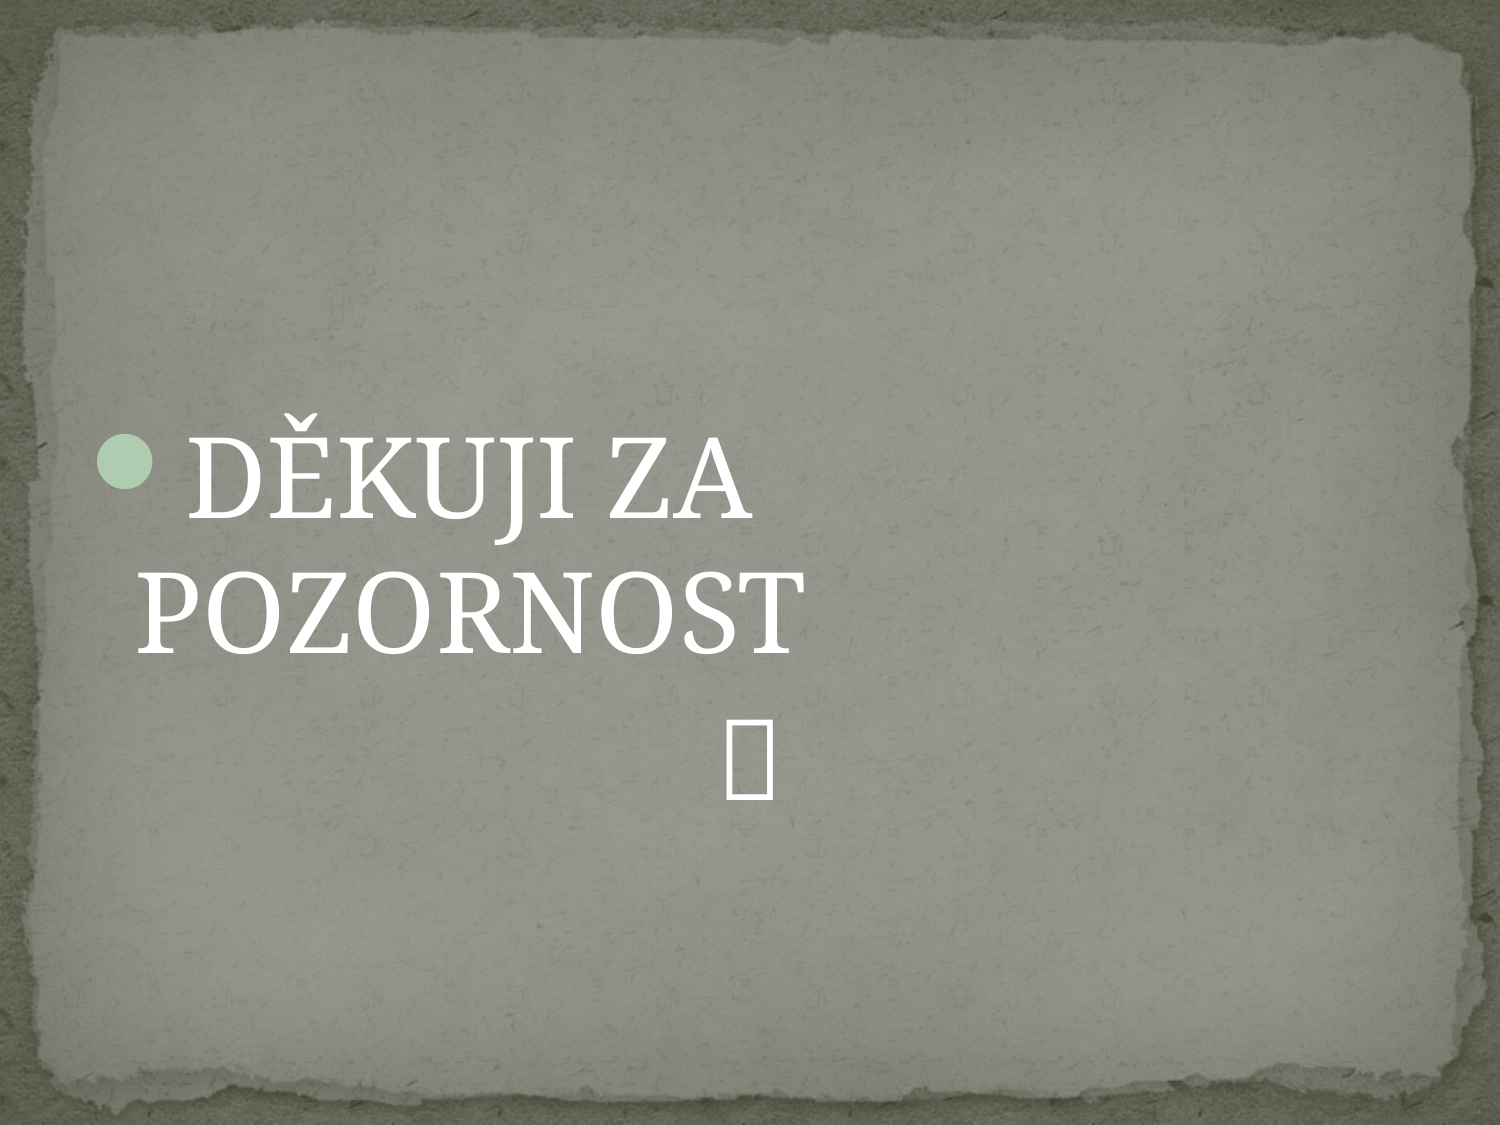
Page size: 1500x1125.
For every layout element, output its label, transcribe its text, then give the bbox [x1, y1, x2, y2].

list DĚKUJI ZA POZORNOST  [75, 398, 1425, 1000]
